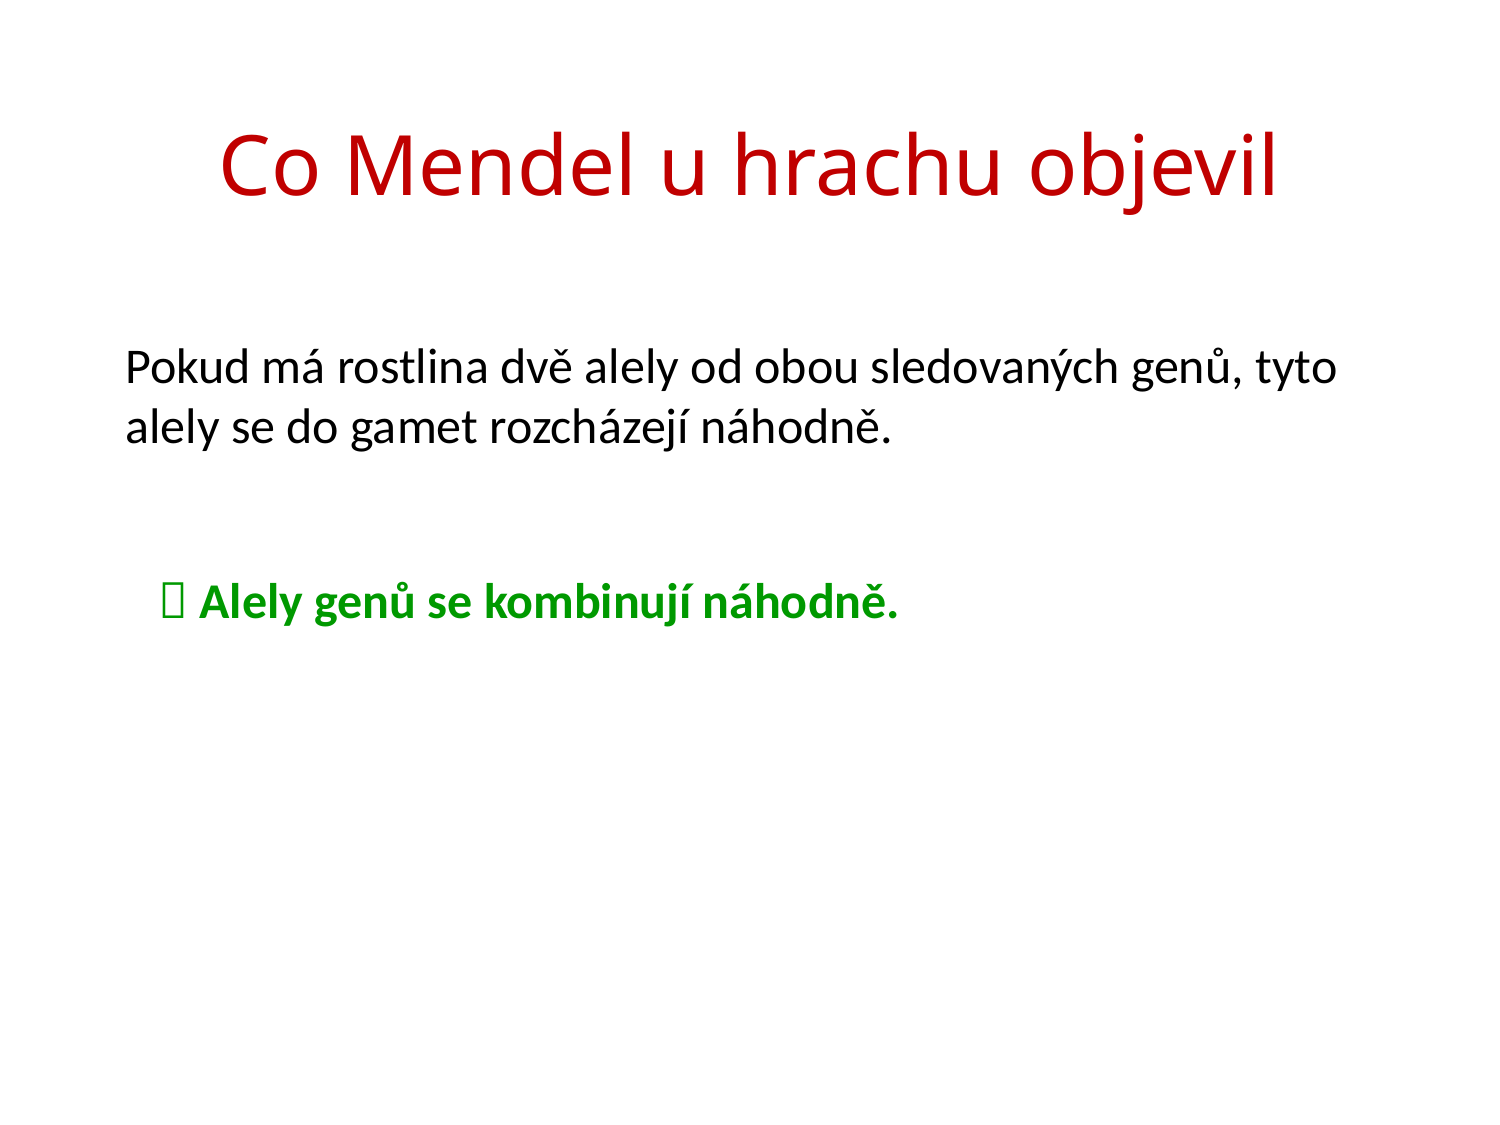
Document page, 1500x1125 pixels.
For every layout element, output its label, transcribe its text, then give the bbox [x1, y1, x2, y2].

title Co Mendel u hrachu objevil [103, 59, 1397, 278]
text_box Pokud má rostlina dvě alely od obou sledovaných genů, tyto alely se do gamet rozcházejí náhodně. [110, 326, 1369, 461]
text_box  Alely genů se kombinují náhodně. [143, 561, 1336, 636]
